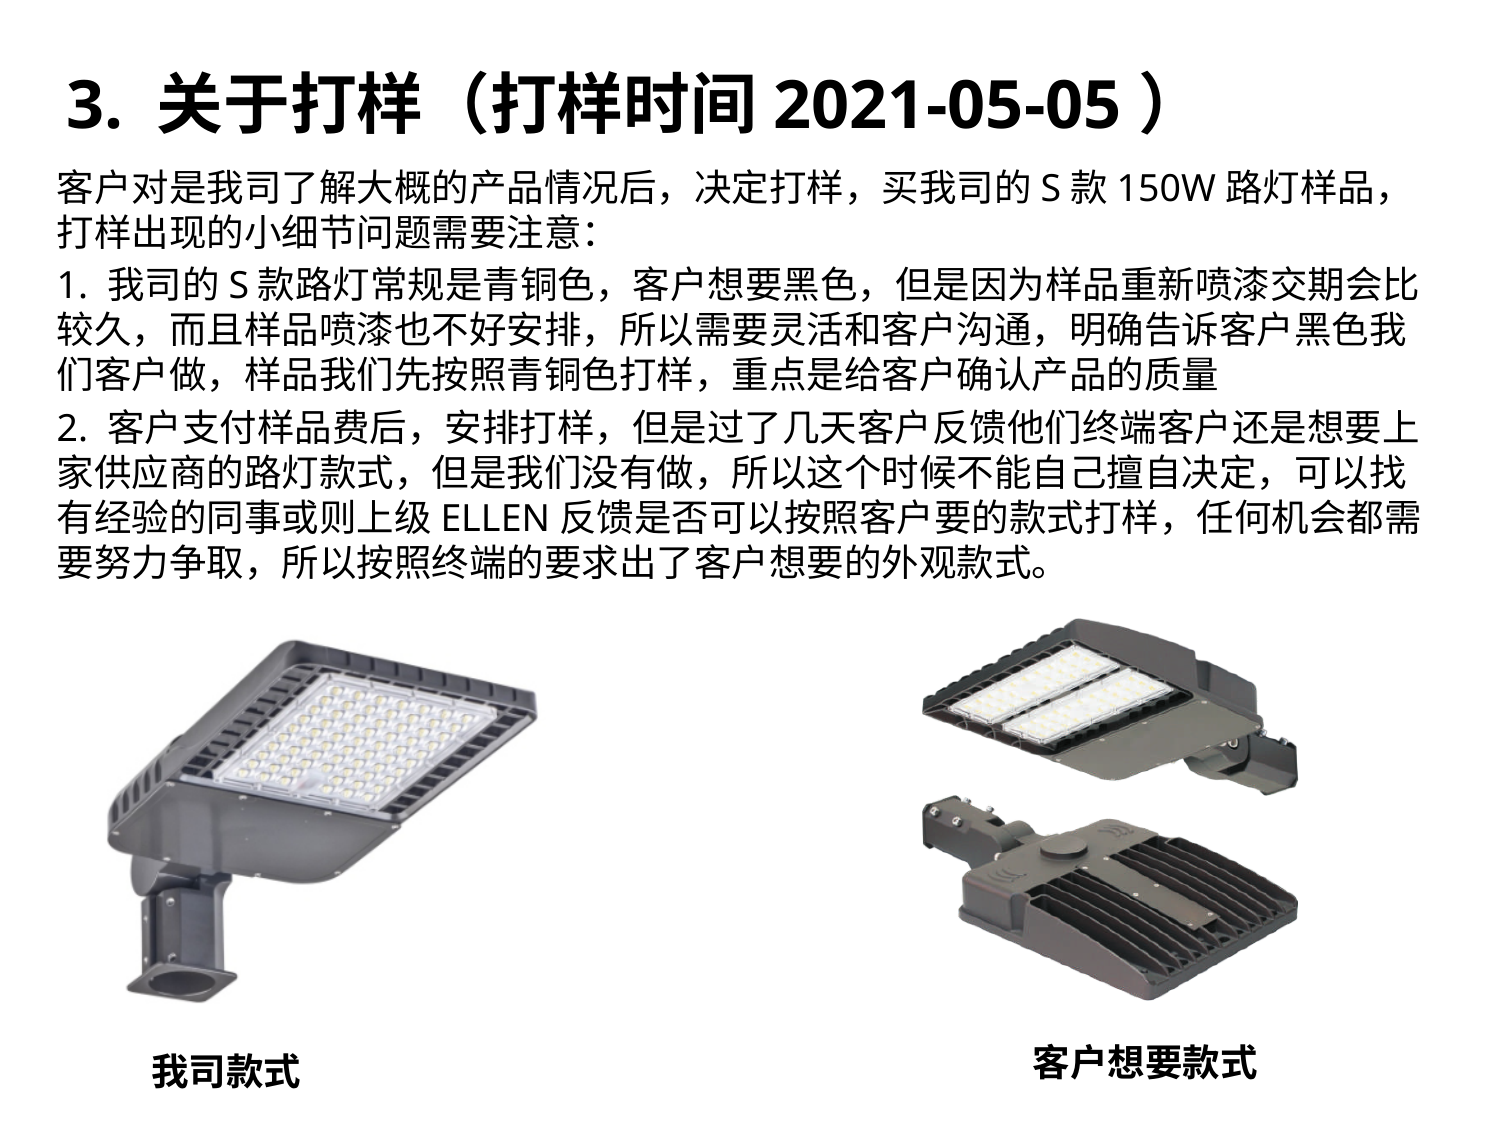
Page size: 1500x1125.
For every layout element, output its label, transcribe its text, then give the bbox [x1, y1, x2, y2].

title 3. 关于打样（打样时间2021-05-05） [51, 44, 1402, 156]
text_box 我司款式 [136, 1040, 349, 1100]
text_box 客户想要款式 [1017, 1031, 1299, 1091]
picture [903, 609, 1316, 1006]
picture [64, 627, 556, 1018]
list 客户对是我司了解大概的产品情况后，决定打样，买我司的S款150W路灯样品，打样出现的小细节问题需要注意： 1. 我司的S款路灯常规是青铜色，客户想要黑色，但是因为样品重新喷漆交期会比较久，而且样品喷漆也不好安排，所以需要灵活和客户沟通，明确告诉客户黑色我们客户做，样品我们先按照青铜色打样，重点是给客户确认产品的质量 2. 客户支付样品费后，安排打样，但是过了几天客户反馈他们终端客户还是想要上家供应商的路灯款式，但是我们没有做，所以这个时候不能自己擅自决定，可以找有经验的同事或则上级ELLEN反馈是否可以按照客户要的款式打样，任何机会都需要努力争取，所以按照终端的要求出了客户想要的外观款式。 [41, 156, 1438, 1067]
